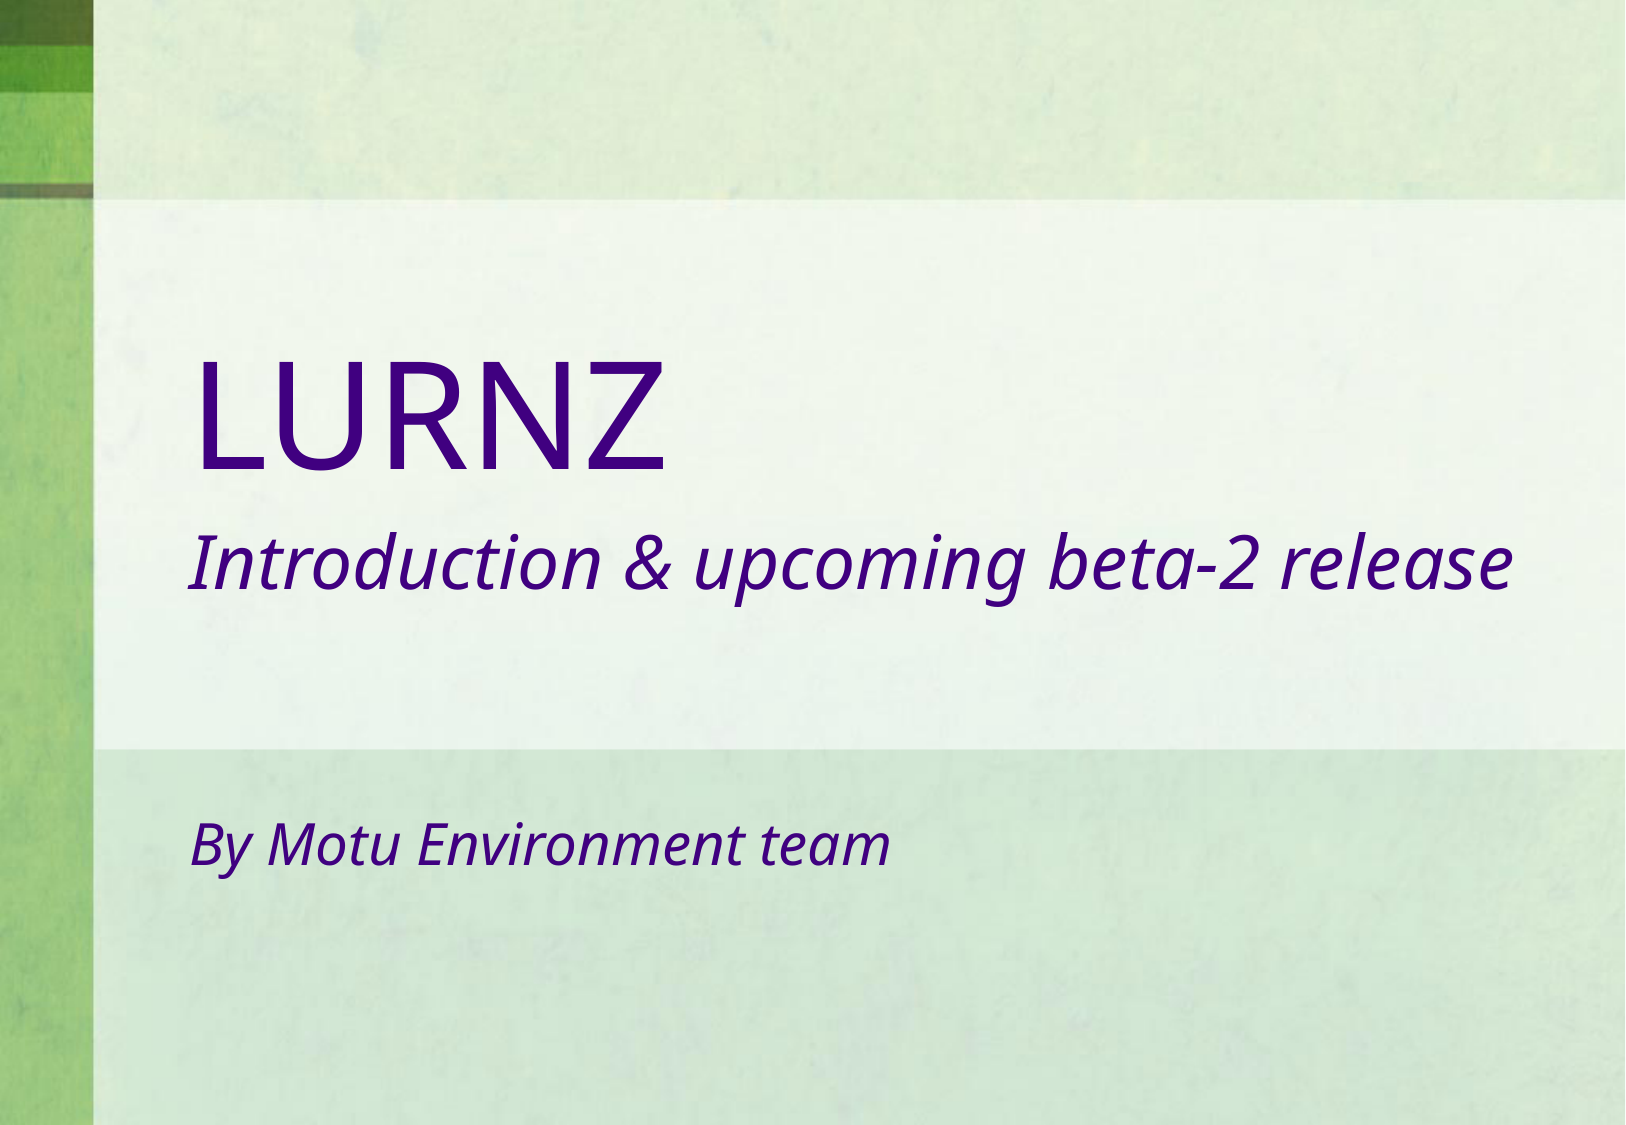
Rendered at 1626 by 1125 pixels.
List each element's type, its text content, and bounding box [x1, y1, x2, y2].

text_box By Motu Environment team [174, 800, 1557, 885]
text_box LURNZ Introduction & upcoming beta-2 release [174, 312, 1625, 706]
picture [0, 0, 1626, 1125]
